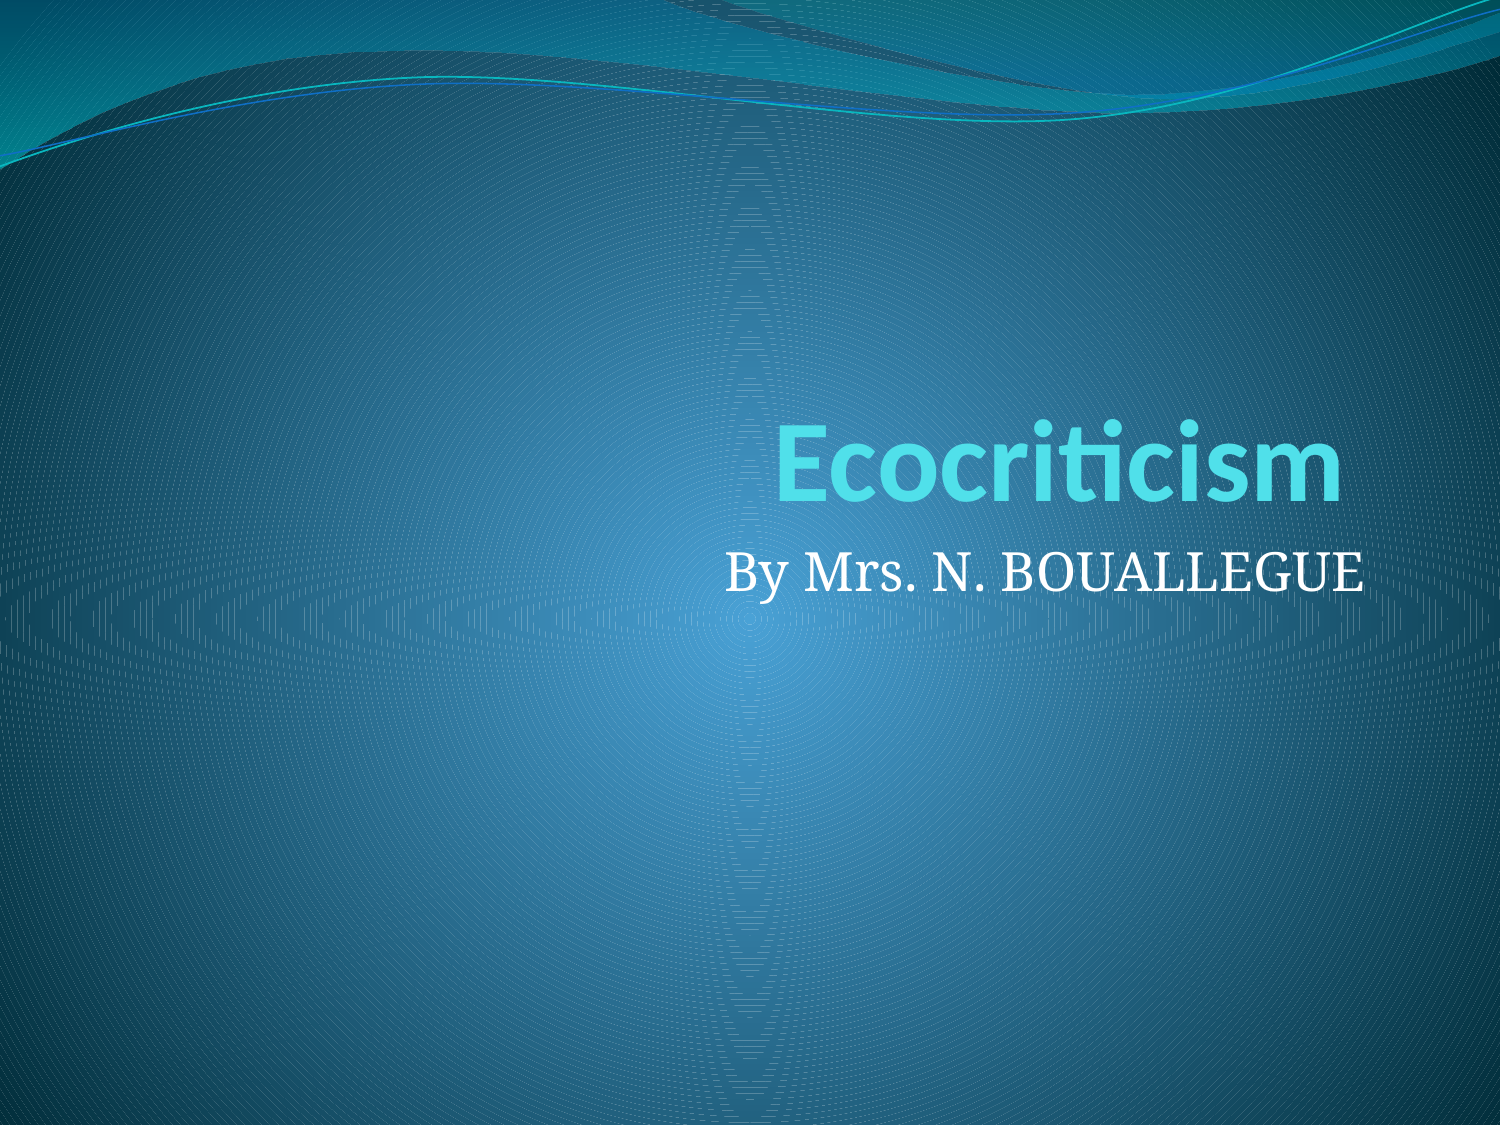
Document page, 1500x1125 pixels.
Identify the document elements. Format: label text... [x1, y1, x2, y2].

subtitle By Mrs. N. BOUALLEGUE [87, 529, 1376, 818]
title Ecocriticism [87, 224, 1376, 525]
